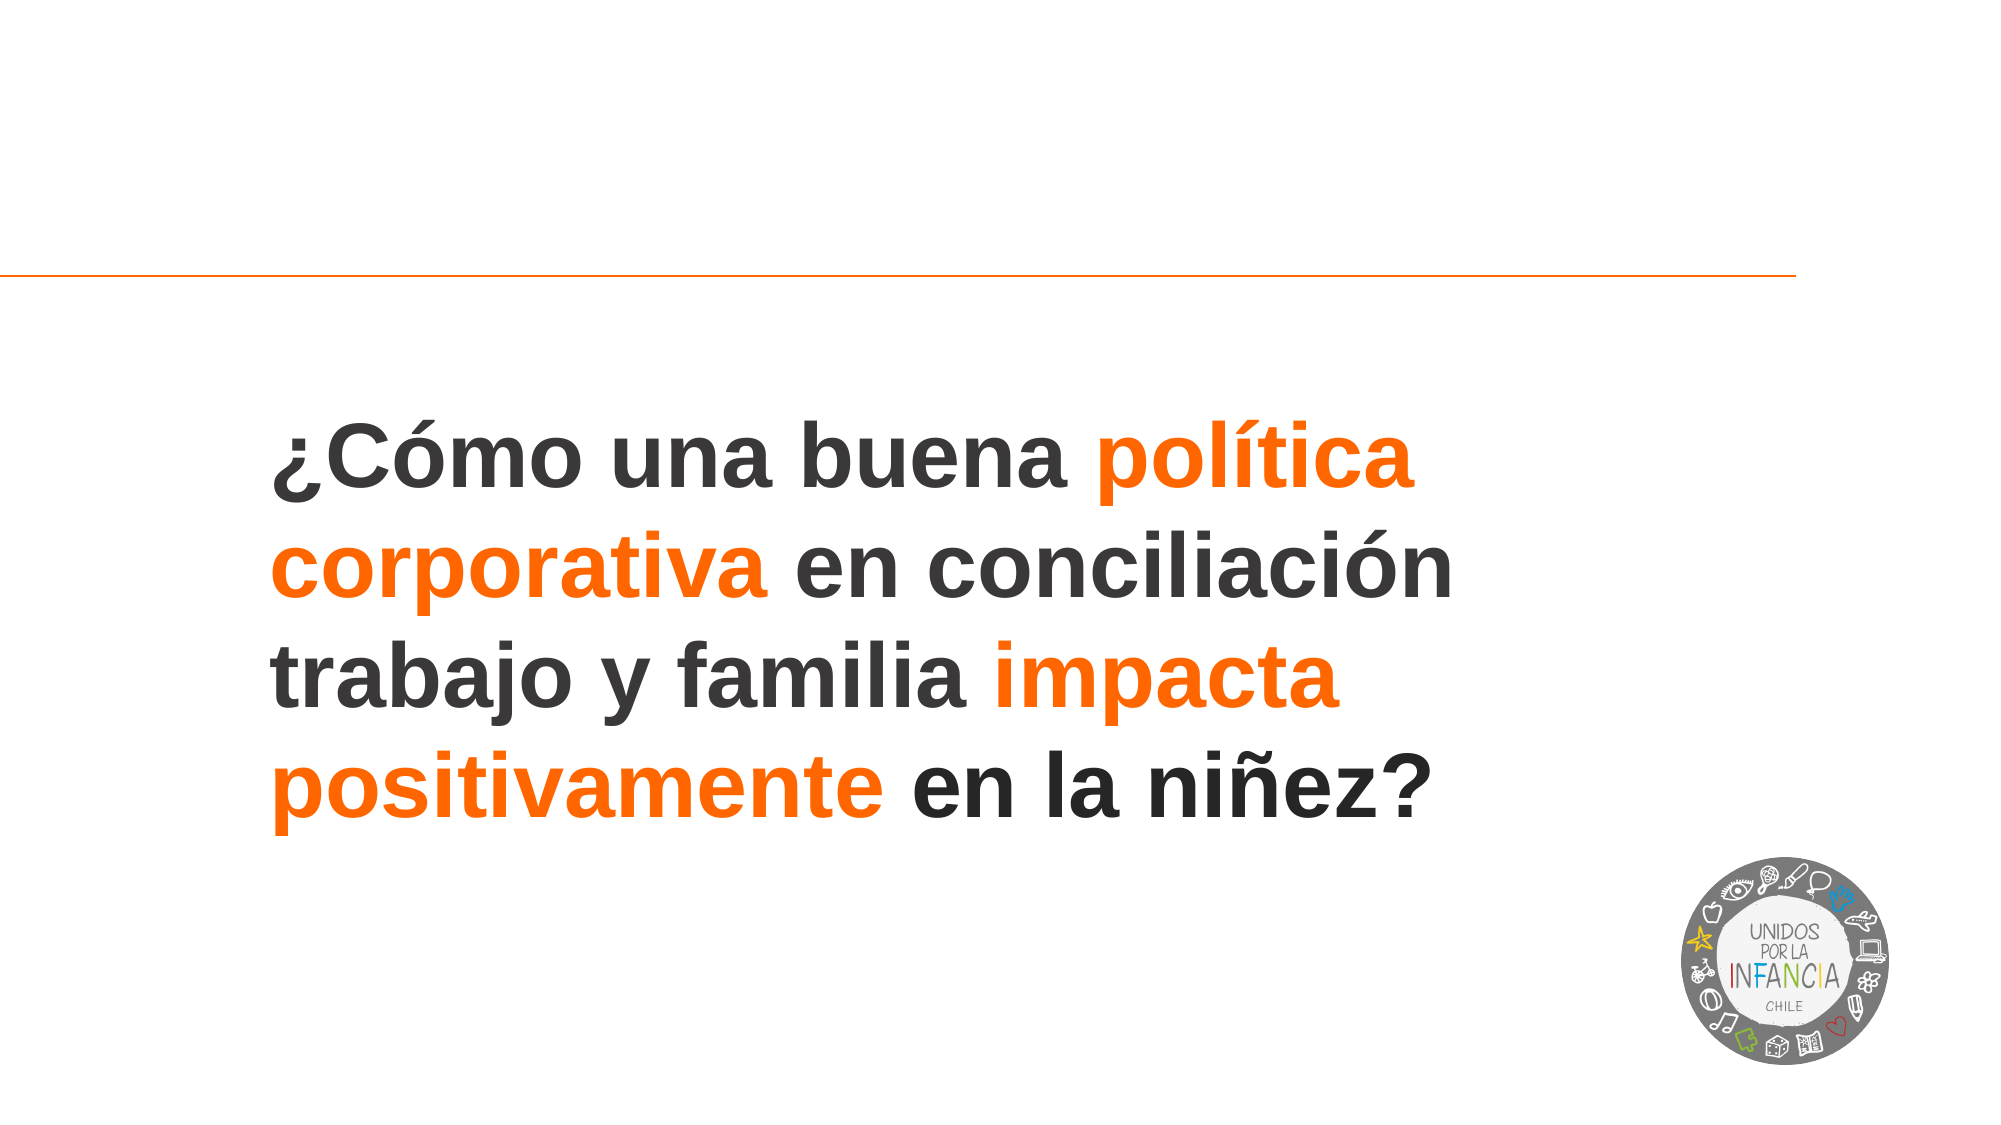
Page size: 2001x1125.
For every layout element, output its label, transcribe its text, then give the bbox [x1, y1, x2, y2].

picture [1681, 857, 1890, 1065]
text_box ¿Cómo una buena política corporativa en conciliación trabajo y familia impacta positivamente en la niñez? [254, 388, 1746, 844]
